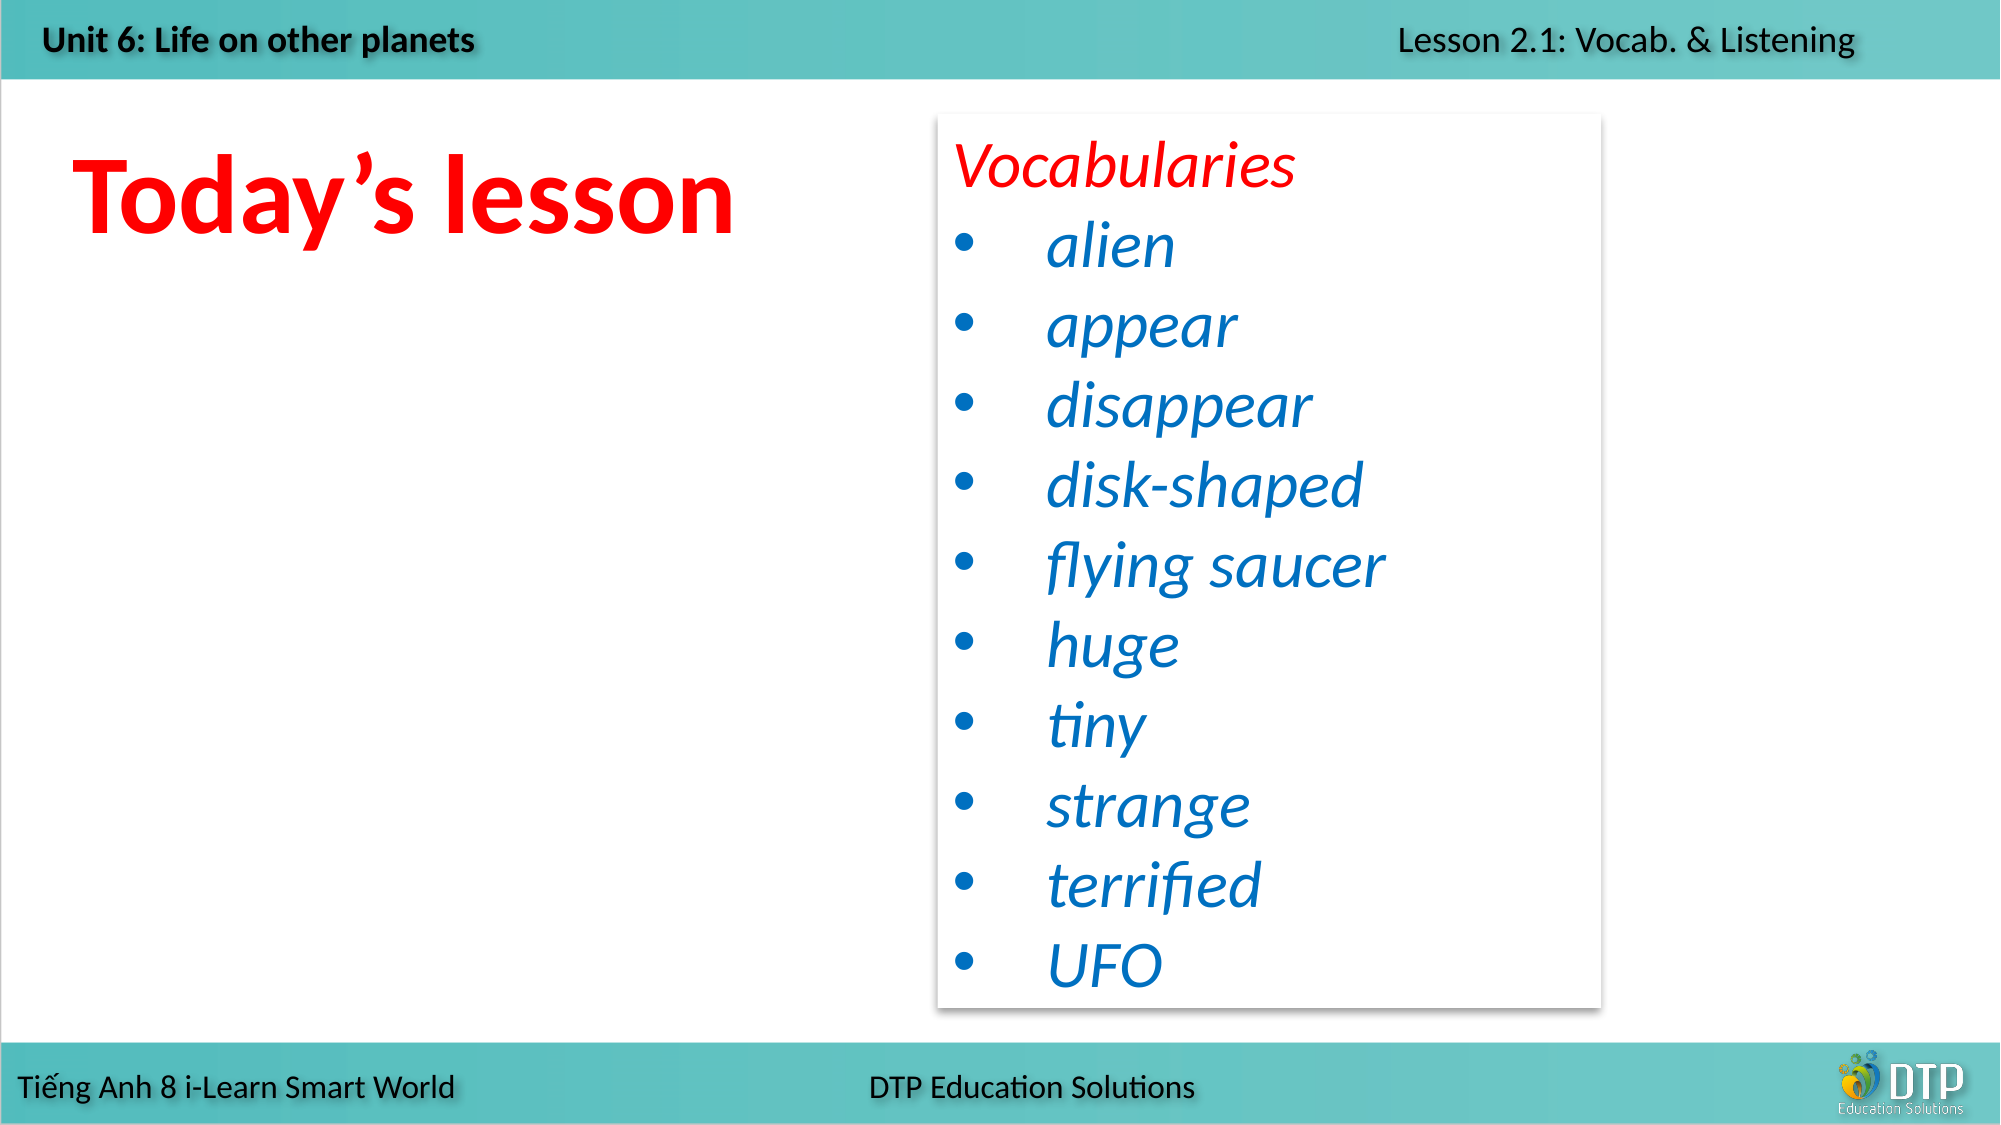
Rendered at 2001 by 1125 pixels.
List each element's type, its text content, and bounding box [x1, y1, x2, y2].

text_box Vocabularies alien appear disappear disk-shaped flying saucer huge tiny strange terrified UFO [937, 113, 1602, 1008]
text_box Today’s lesson [57, 113, 753, 264]
picture [0, 0, 2000, 1125]
